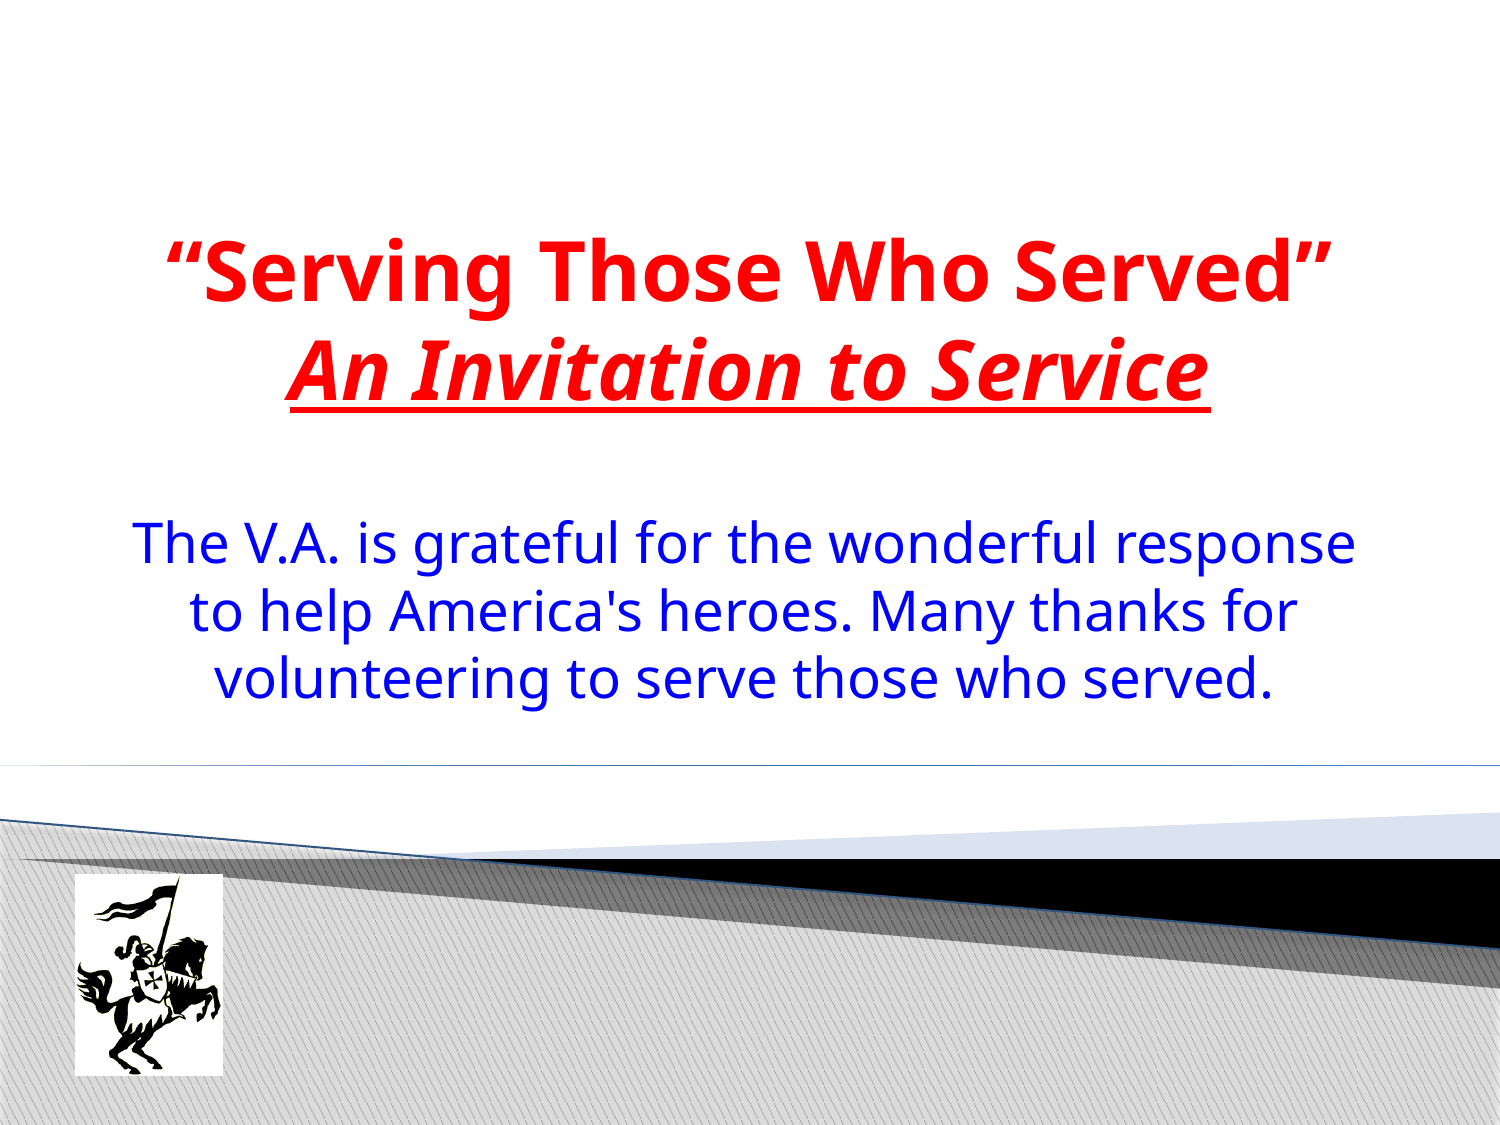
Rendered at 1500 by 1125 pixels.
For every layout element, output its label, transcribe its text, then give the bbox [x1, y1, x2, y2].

picture [5, 859, 1500, 1076]
subtitle The V.A. is grateful for the wonderful response to help America's heroes. Many thanks for volunteering to serve those who served. [112, 500, 1388, 790]
title “Serving Those Who Served” An Invitation to Service [112, 87, 1388, 425]
